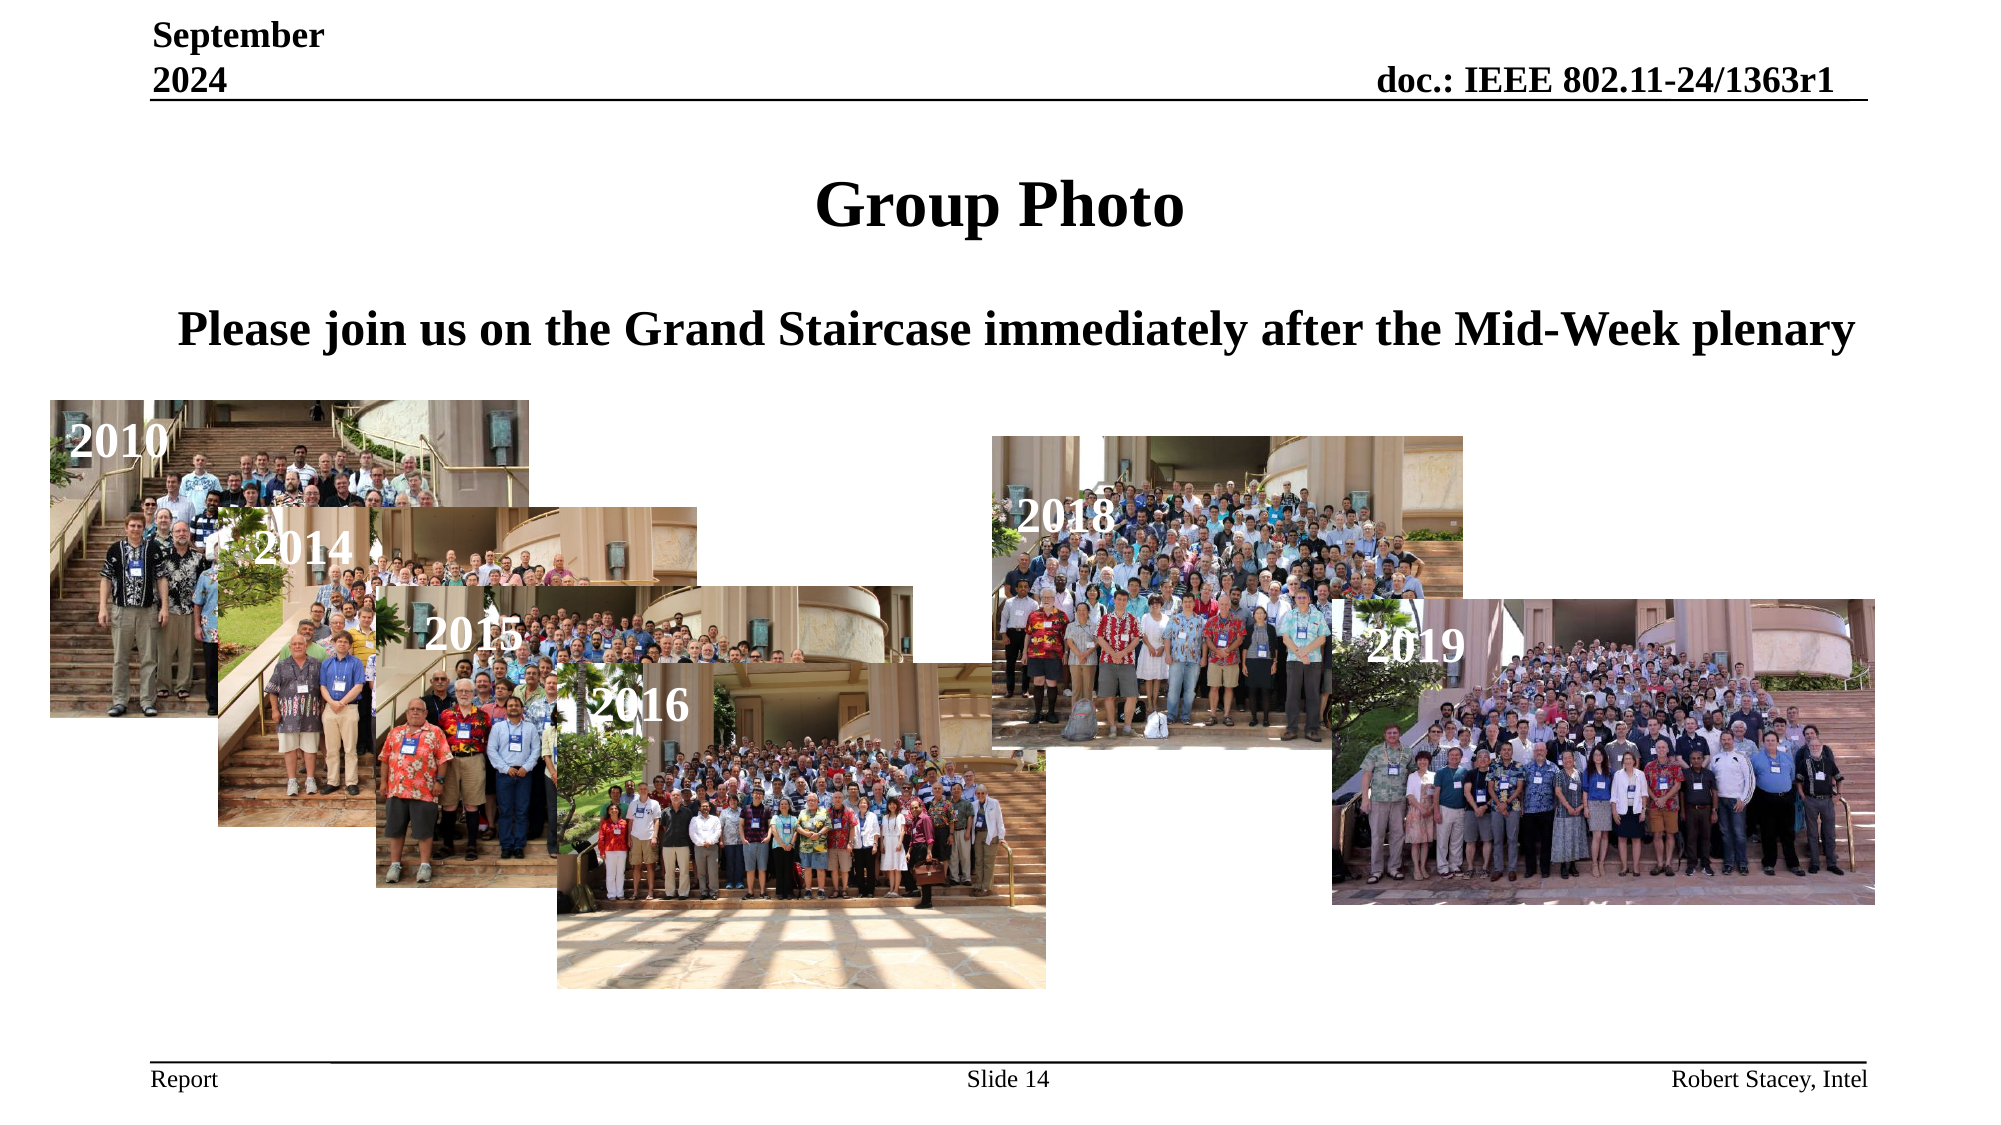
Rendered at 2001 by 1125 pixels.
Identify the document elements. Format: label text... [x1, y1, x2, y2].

slide_number Slide 14 [964, 1061, 1053, 1093]
picture [49, 400, 1876, 990]
footer Robert Stacey, Intel [1513, 1061, 1869, 1093]
list Please join us on the Grand Staircase immediately after the Mid-Week plenary [162, 287, 1875, 388]
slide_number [152, 54, 373, 101]
title Group Photo [150, 112, 1850, 288]
